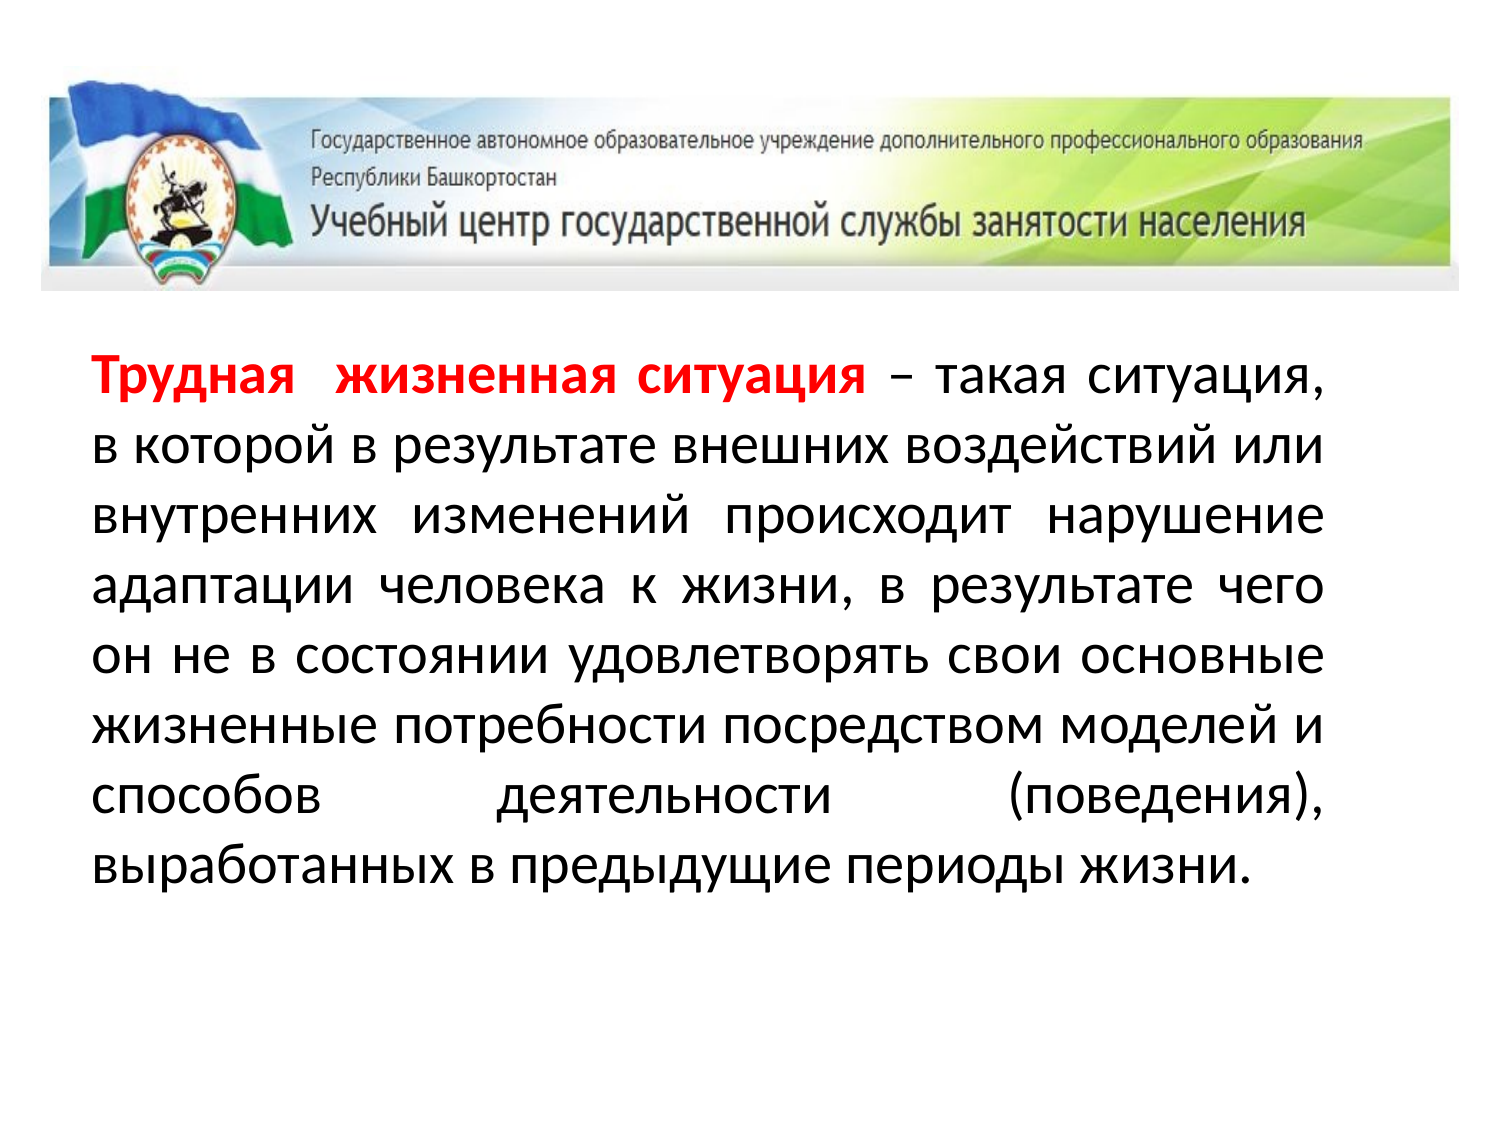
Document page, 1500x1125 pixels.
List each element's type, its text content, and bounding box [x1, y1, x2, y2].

picture [40, 66, 1459, 291]
text_box Трудная жизненная ситуация – такая ситуация, в которой в результате внешних воздействий или внутренних изменений происходит нарушение адаптации человека к жизни, в результате чего он не в состоянии удовлетворять свои основные жизненные потребности посредством моделей и способов деятельности (поведения), выработанных в предыдущие периоды жизни. [76, 327, 1341, 903]
